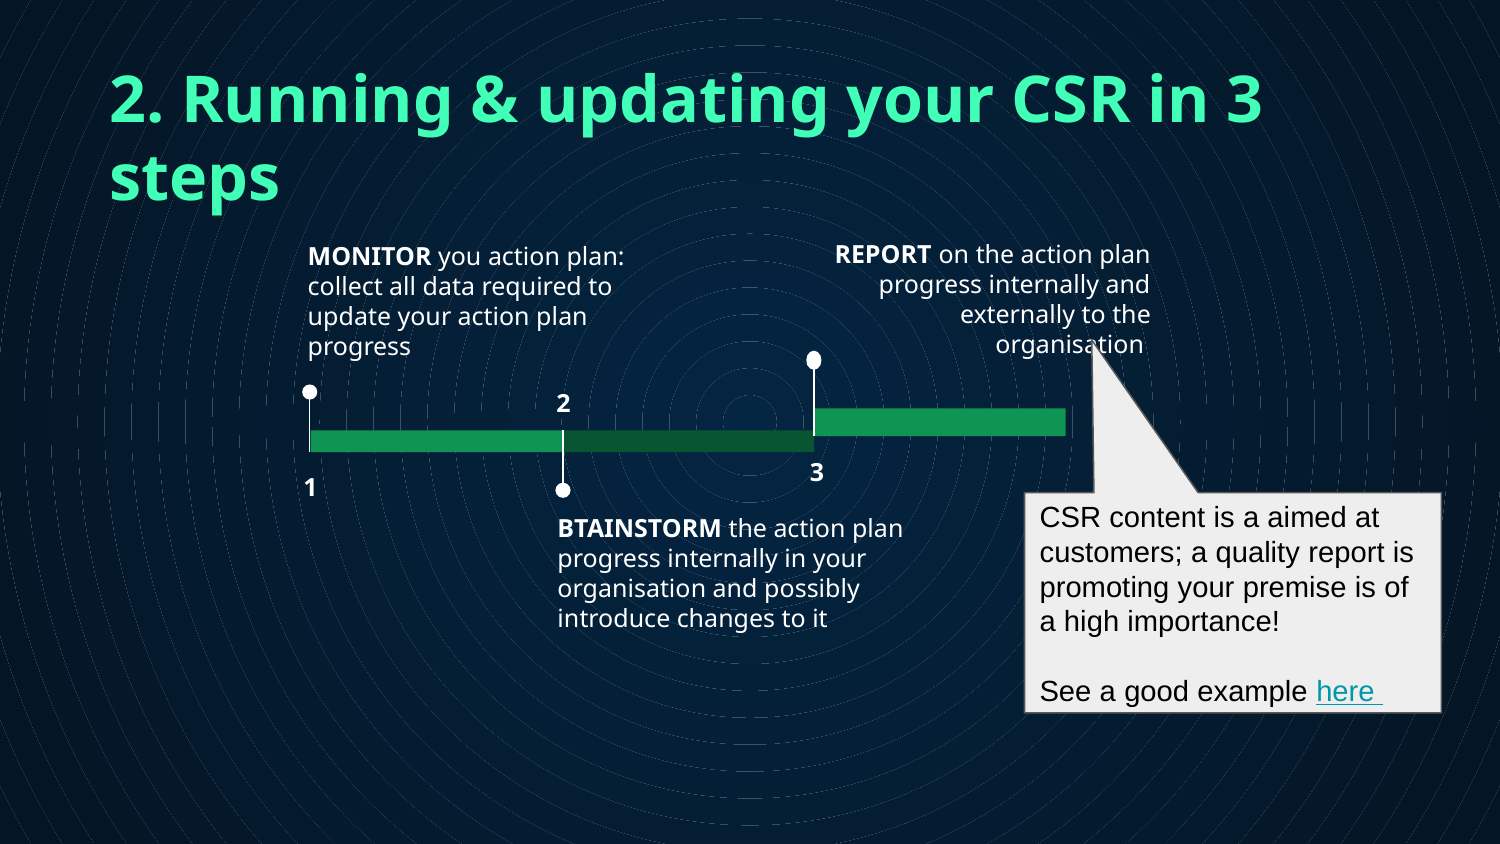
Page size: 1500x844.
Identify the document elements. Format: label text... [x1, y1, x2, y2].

text_box 2. Running & updating your CSR in 3 steps [94, 42, 1427, 214]
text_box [502, 368, 949, 743]
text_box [759, 223, 1167, 514]
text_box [238, 225, 657, 514]
text_box CSR content is a aimed at customers; a quality report is promoting your premise is of a high importance! See a good example here [1024, 453, 1442, 713]
